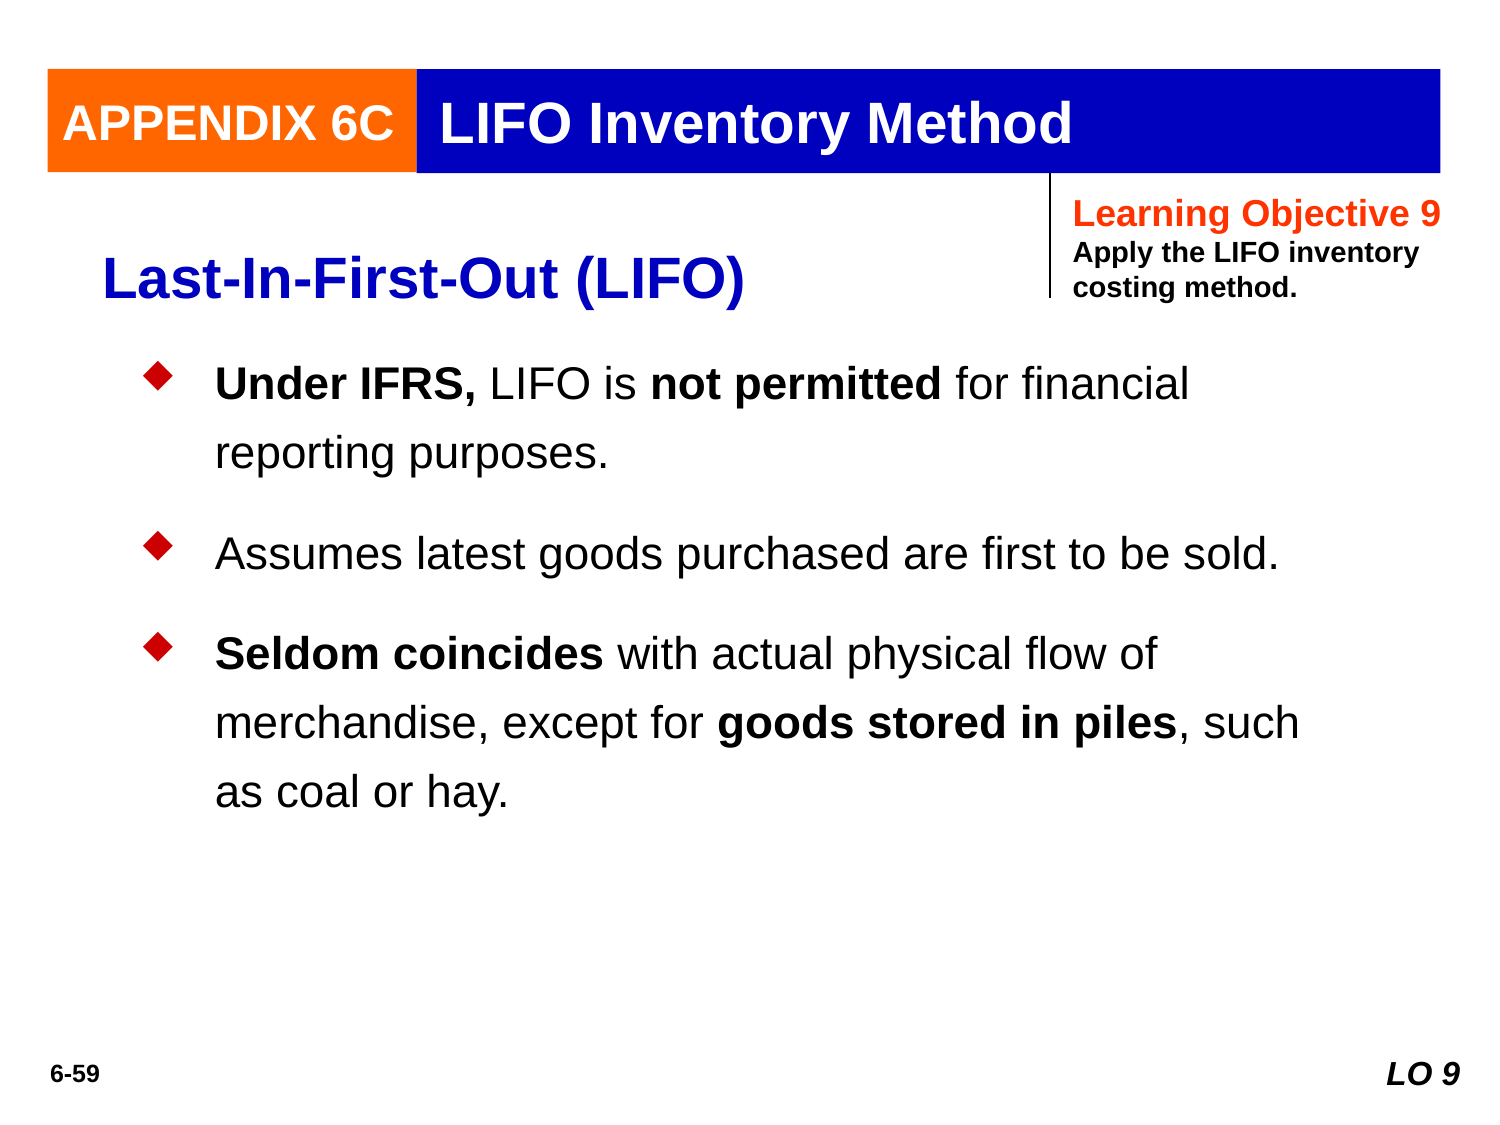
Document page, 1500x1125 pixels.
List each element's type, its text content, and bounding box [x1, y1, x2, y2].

text_box LO 9 [1337, 1044, 1475, 1100]
text_box LIFO Inventory Method [416, 69, 1441, 174]
text_box Under IFRS, LIFO is not permitted for financial reporting purposes. Assumes latest goods purchased are first to be sold. Seldom coincides with actual physical flow of merchandise, except for goods stored in piles, such as coal or hay. [87, 332, 1363, 824]
text_box Last-In-First-Out (LIFO) [87, 232, 1211, 318]
text_box APPENDIX 6C [47, 68, 417, 173]
text_box Learning Objective 9 Apply the LIFO inventory costing method. [1057, 181, 1469, 311]
